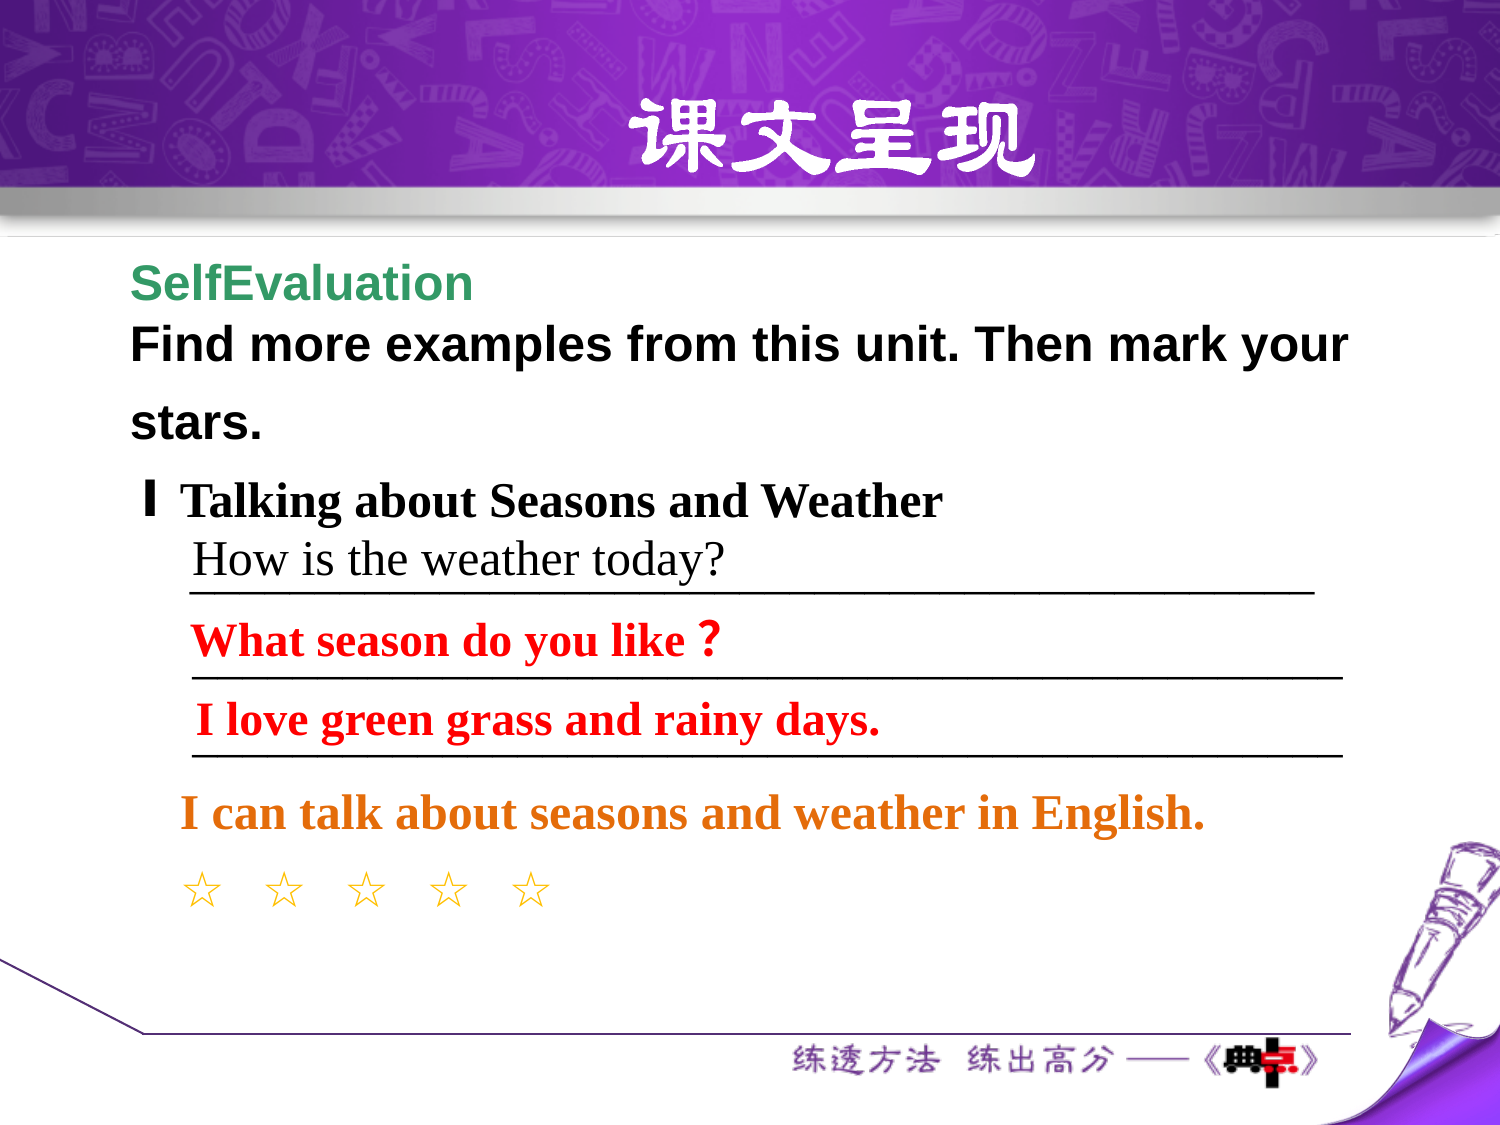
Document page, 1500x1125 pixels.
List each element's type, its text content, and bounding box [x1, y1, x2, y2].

text_box Ⅰ [126, 442, 175, 534]
picture [785, 841, 1500, 1125]
text_box Self­Evaluation [115, 277, 697, 318]
text_box Find more examples from this unit. Then mark your stars. Talking about Seasons and Weather ______________________________________________ ______________________________________________ I can talk about seasons and weather in English. ☆ ☆ ☆ ☆ ☆ [115, 286, 1427, 925]
picture [0, 0, 1500, 268]
text_box How is the weather today? [177, 518, 741, 594]
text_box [0, 957, 1352, 1035]
text_box I love green grass and rainy days. [180, 680, 949, 753]
text_box What season do you like？ [175, 601, 828, 674]
text_box _____________________________________________ [174, 500, 1389, 606]
